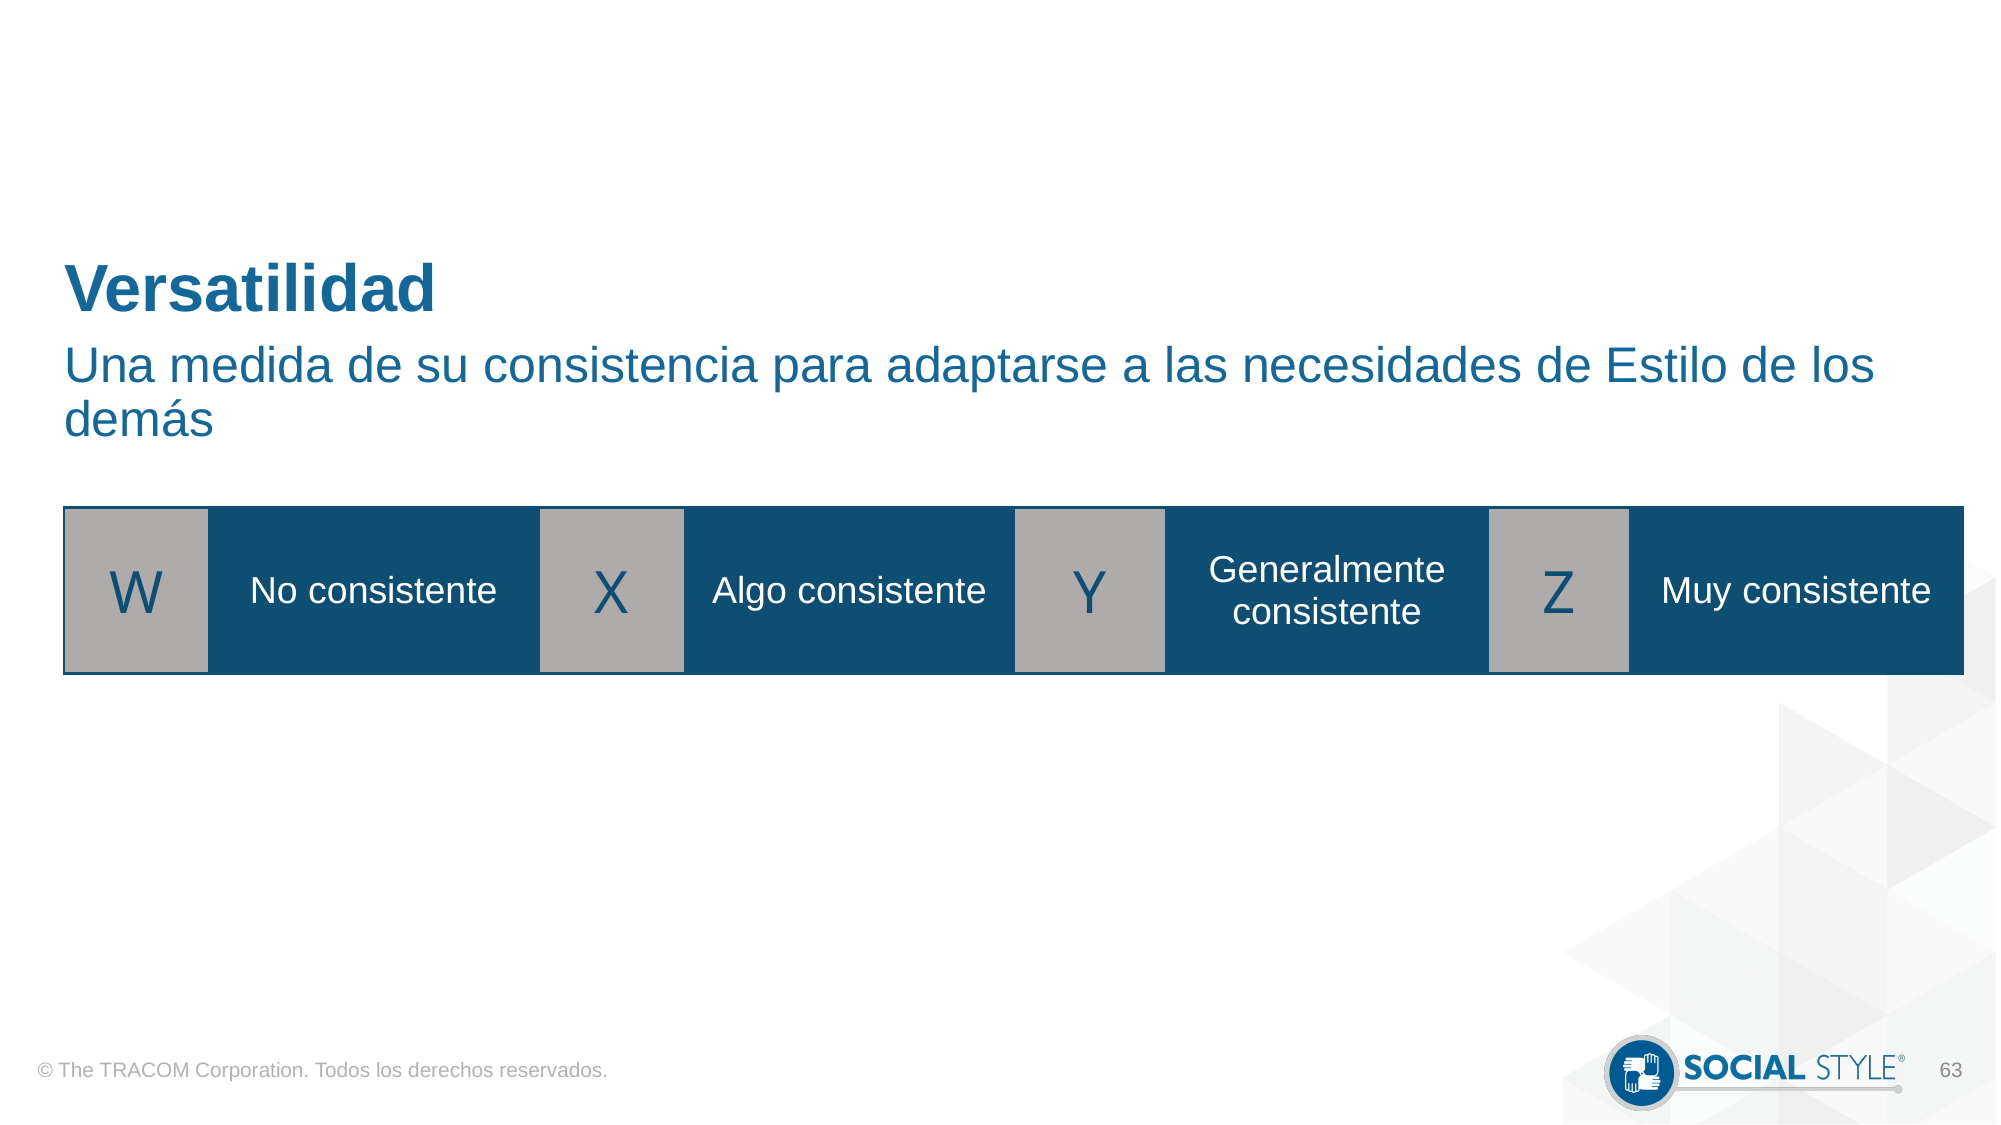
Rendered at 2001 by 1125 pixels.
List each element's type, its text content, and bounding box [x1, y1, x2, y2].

title Versatilidad [64, 160, 1963, 327]
table_header Z [1489, 509, 1629, 672]
picture [1604, 1103, 1905, 1111]
table_header Algo consistente [687, 509, 1012, 672]
list Una medida de su consistencia para adaptarse a las necesidades de Estilo de los demás [64, 339, 1963, 488]
table_header X [540, 509, 684, 672]
slide_number 63 [1512, 1056, 1963, 1103]
table_header No consistente [210, 509, 537, 672]
footer © The TRACOM Corporation. Todos los derechos reservados. [37, 1056, 1338, 1103]
table_header Generalmente consistente [1168, 509, 1486, 672]
table_header Muy consistente [1632, 509, 1961, 672]
table_header Y [1015, 509, 1165, 672]
picture [1604, 1035, 1905, 1056]
table_header W [65, 509, 208, 672]
